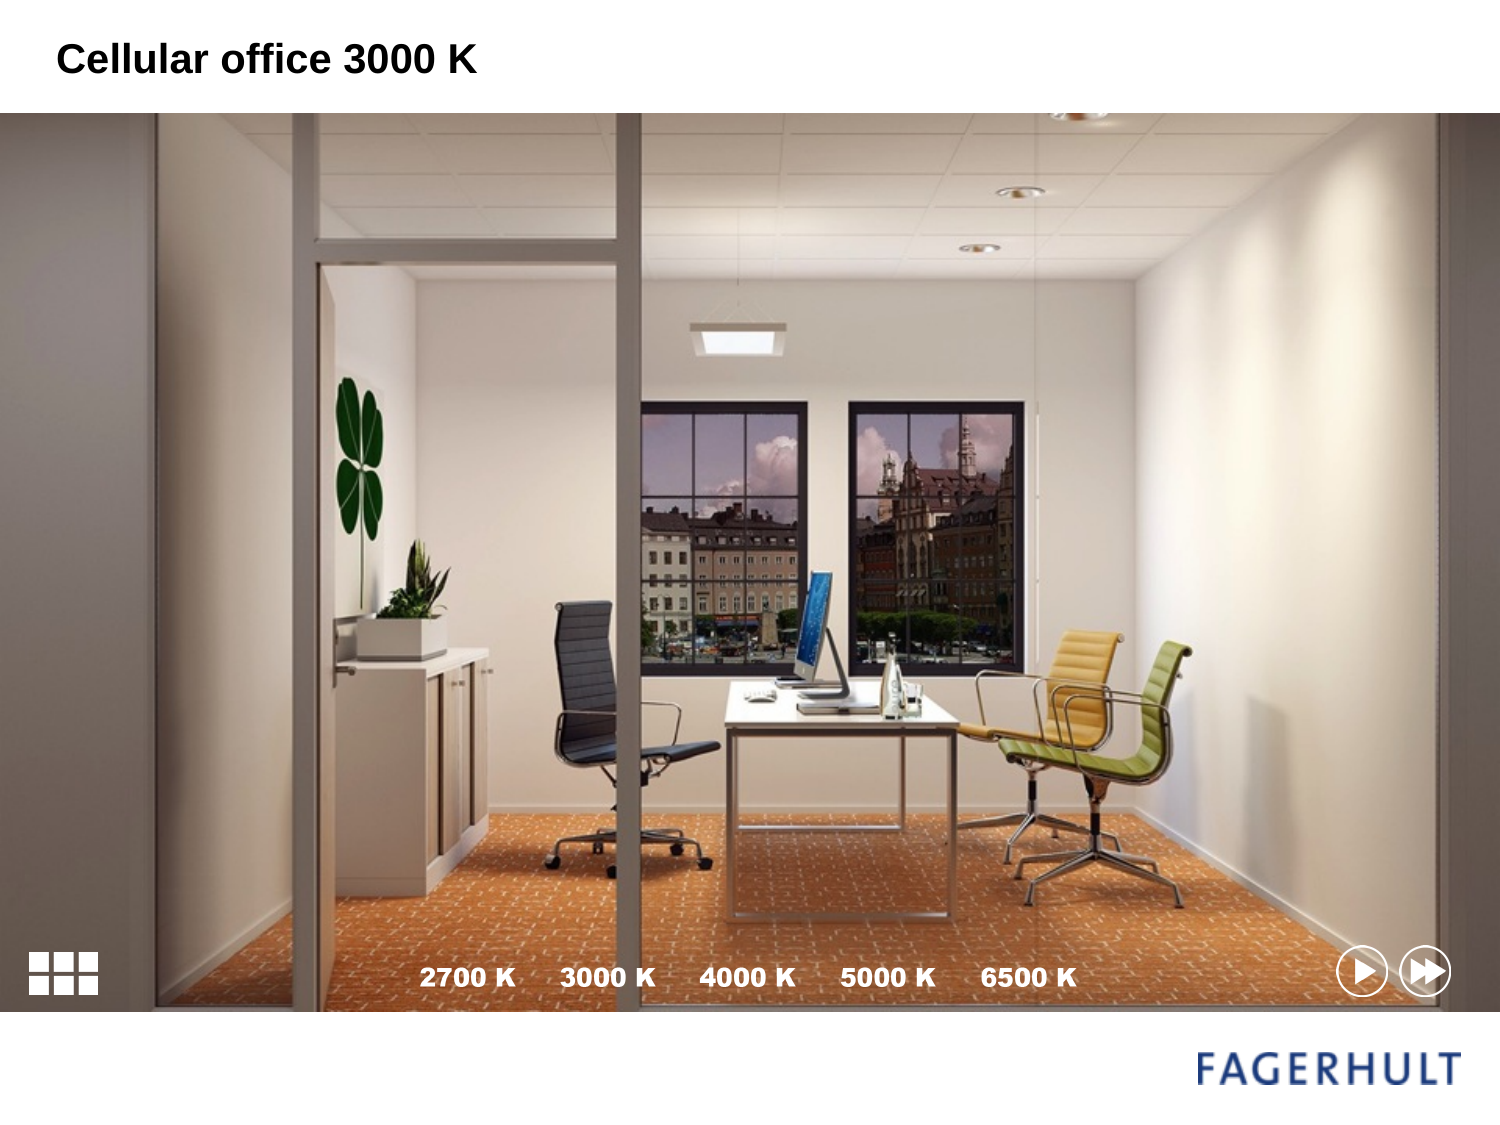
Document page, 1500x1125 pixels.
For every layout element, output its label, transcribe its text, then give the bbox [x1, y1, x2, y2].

title Cellular office 3000 K [41, 0, 1453, 112]
picture [0, 113, 1500, 1012]
picture [1198, 1052, 1461, 1085]
